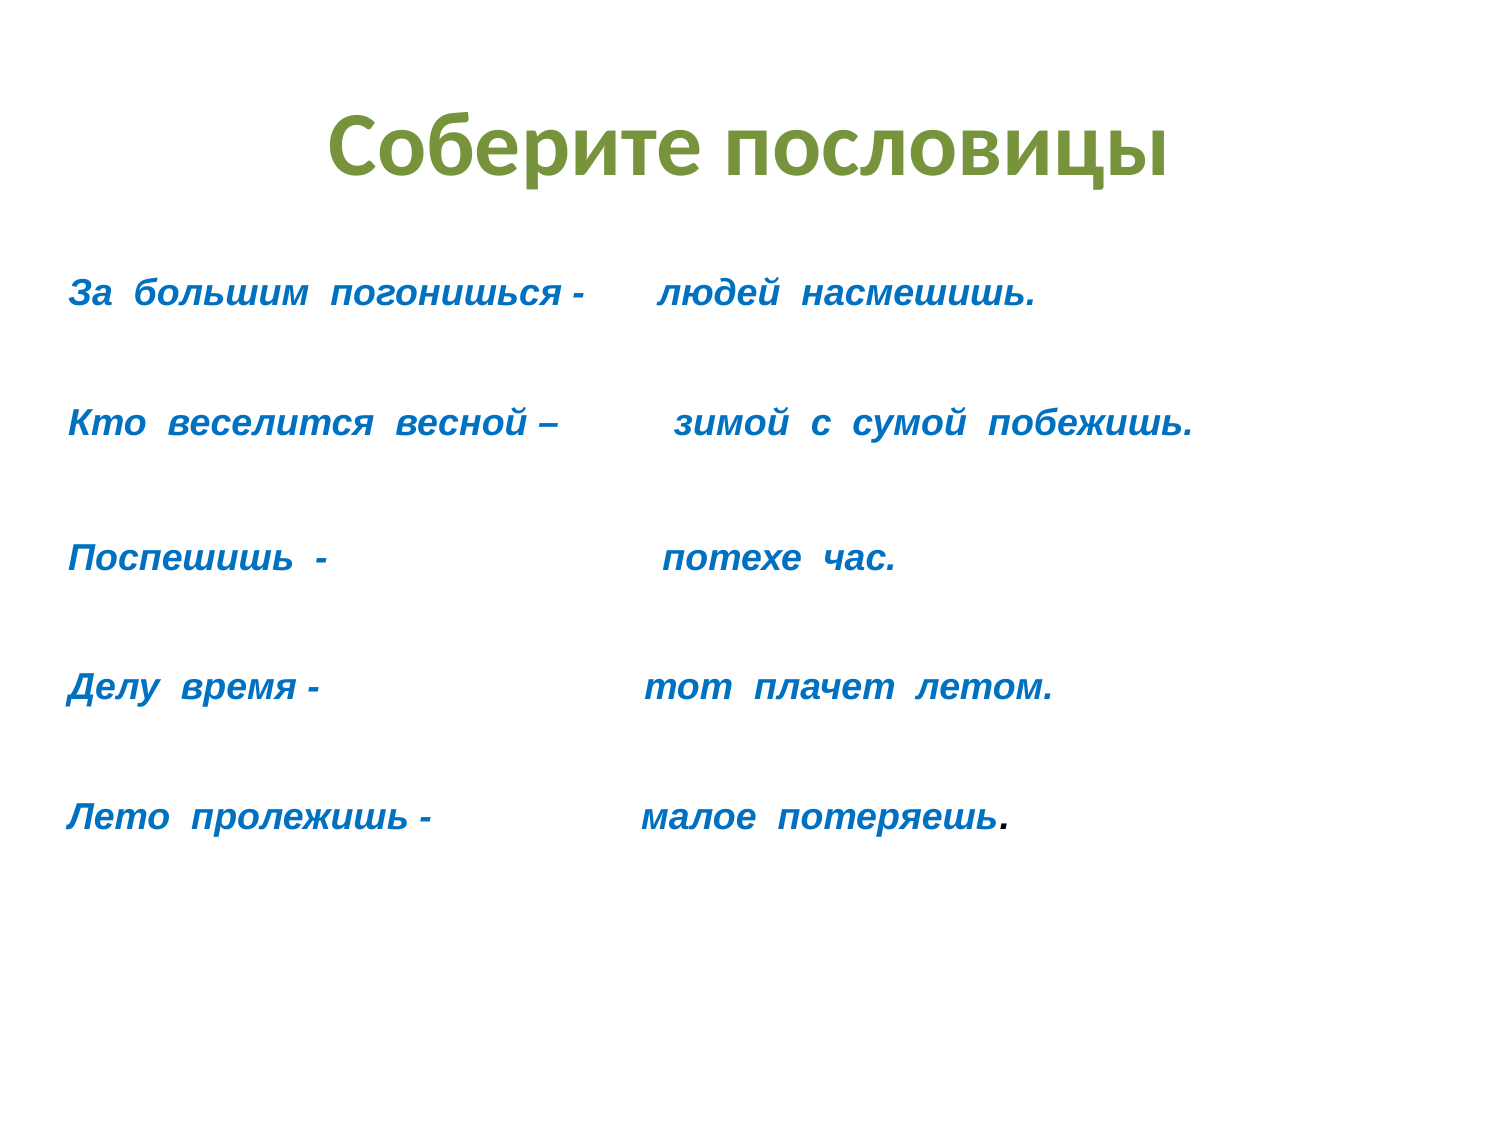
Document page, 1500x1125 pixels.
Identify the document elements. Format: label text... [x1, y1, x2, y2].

title Соберите пословицы [75, 45, 1425, 215]
text_box За большим погонишься - людей насмешишь. Кто веселится весной – зимой с сумой побежишь. Поспешишь - потехе час. Делу время - тот плачет летом. Лето пролежишь - малое потеряешь. [53, 215, 1500, 890]
